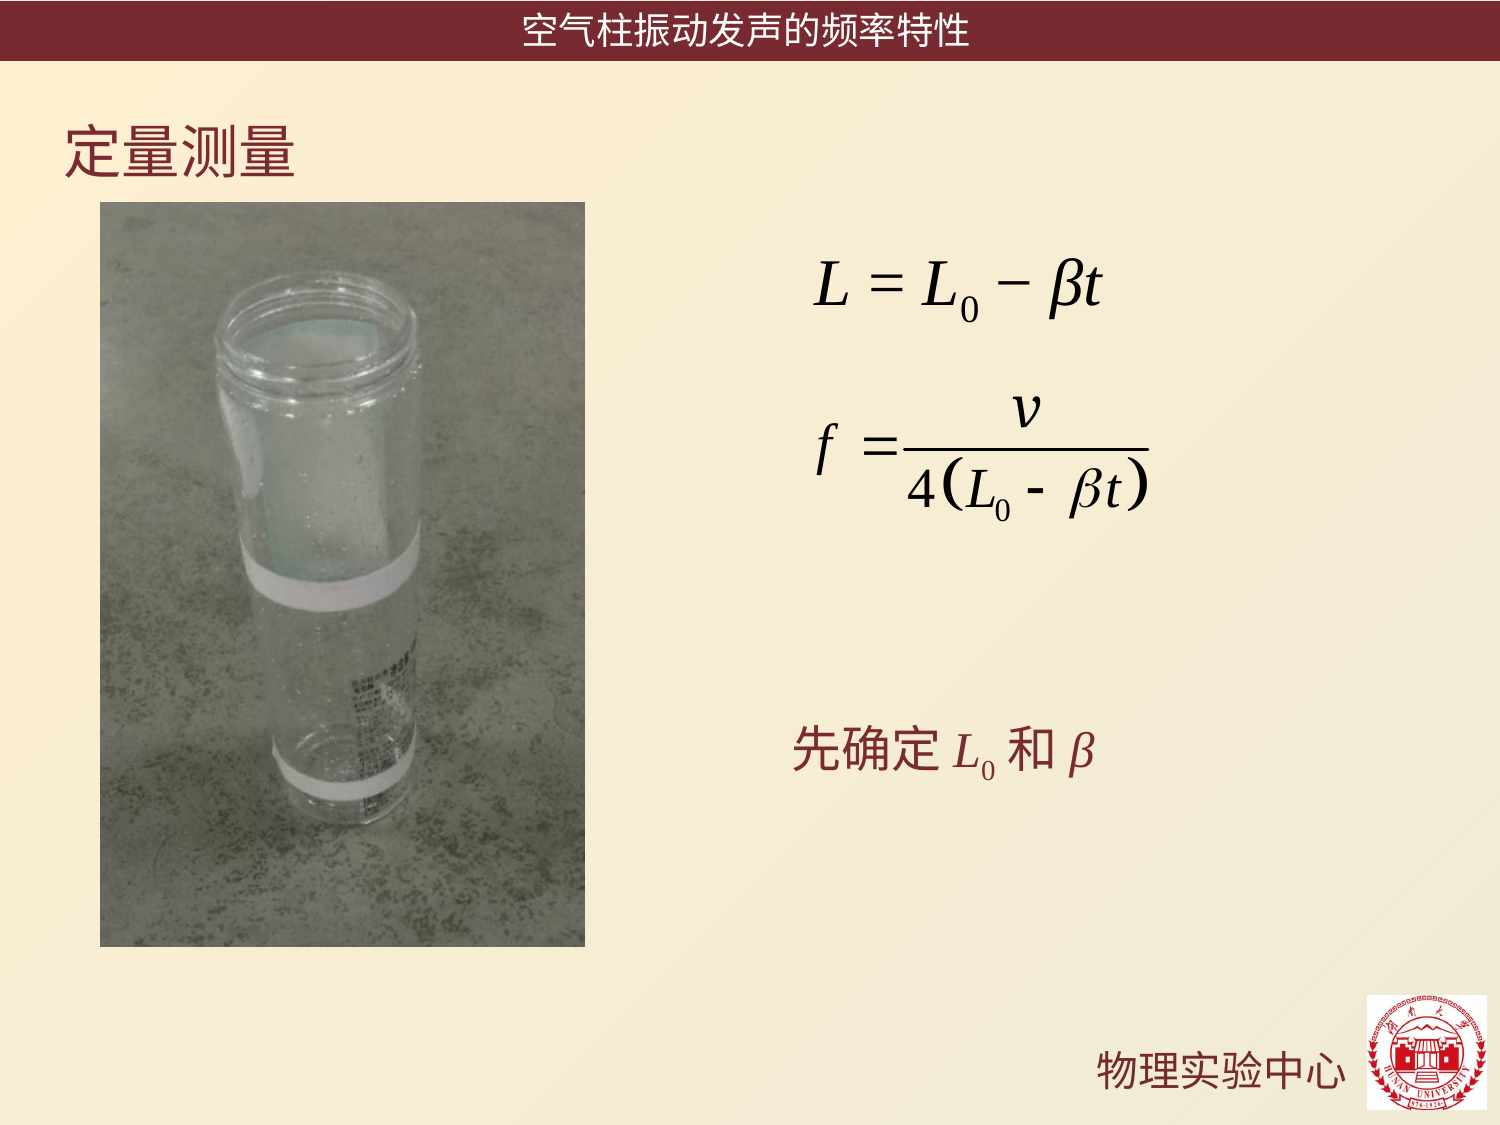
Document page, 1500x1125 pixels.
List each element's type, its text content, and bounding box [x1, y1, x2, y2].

picture [100, 201, 585, 947]
picture [1367, 995, 1487, 1110]
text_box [796, 373, 1159, 540]
text_box 先确定L0和β [776, 710, 1110, 794]
text_box 定量测量 [48, 107, 312, 193]
text_box 空气柱振动发声的频率特性 [506, 1, 994, 60]
text_box L = L0 − βt [799, 231, 1134, 338]
